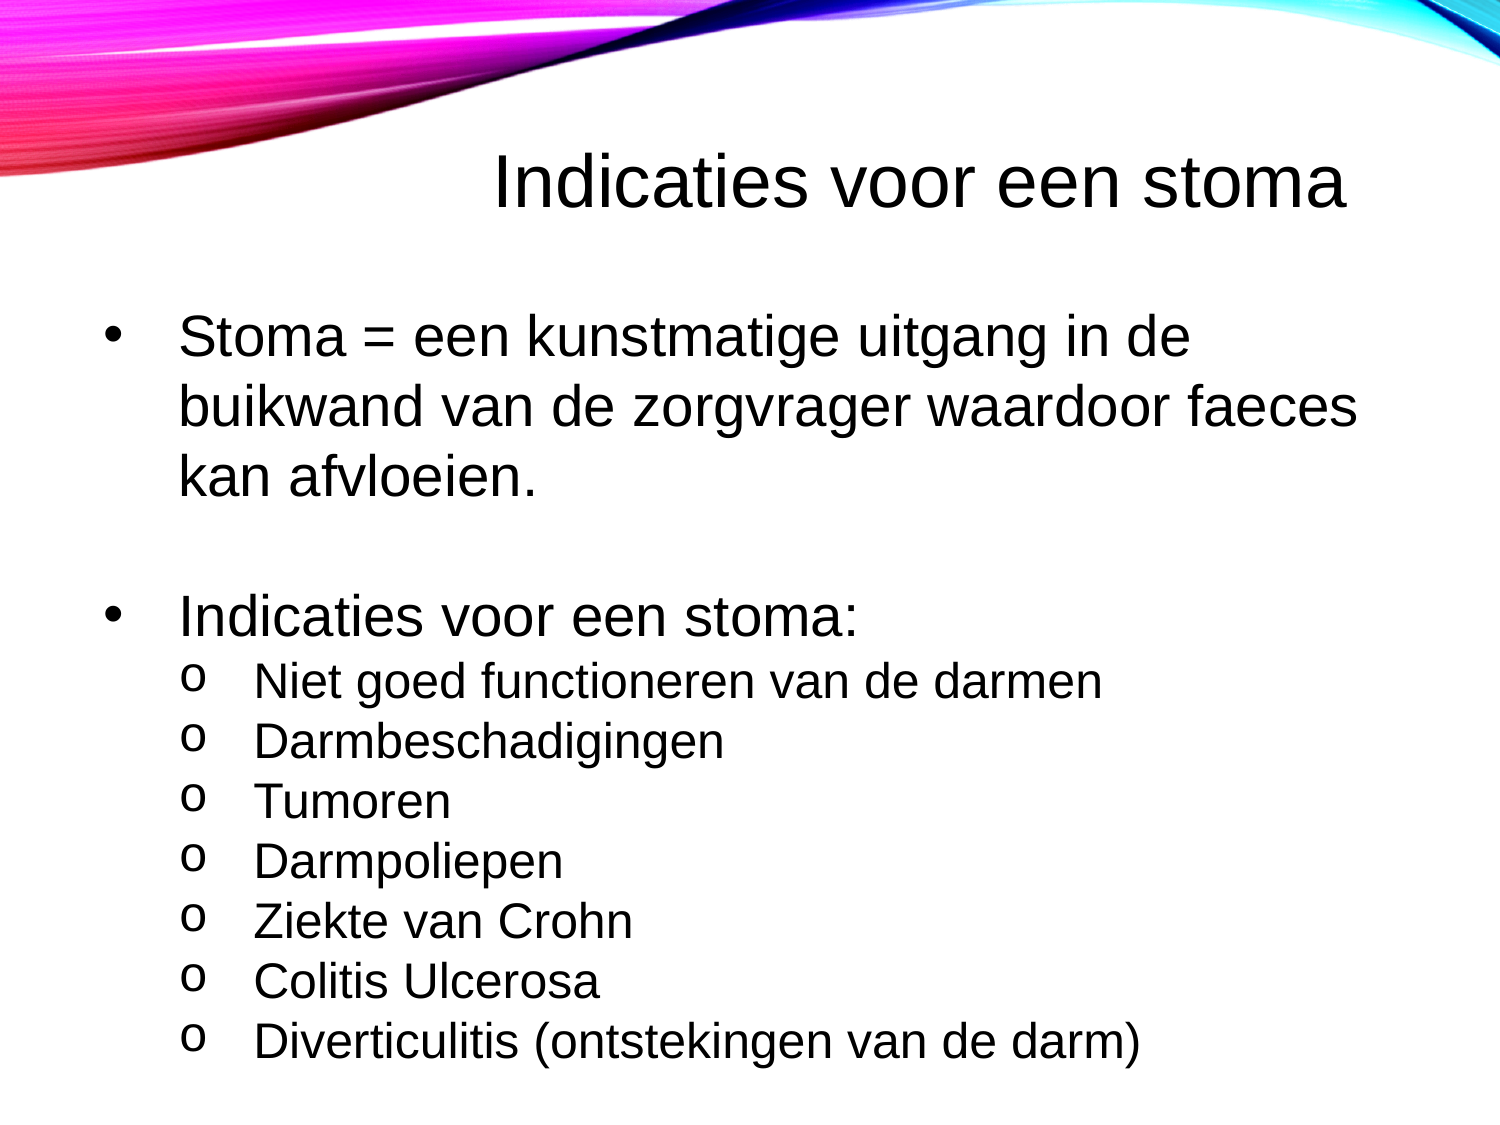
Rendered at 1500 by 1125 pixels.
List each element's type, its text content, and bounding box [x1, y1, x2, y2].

text_box Indicaties voor een stoma [478, 125, 1500, 231]
text_box Stoma = een kunstmatige uitgang in de buikwand van de zorgvrager waardoor faeces kan afvloeien. Indicaties voor een stoma: Niet goed functioneren van de darmen Darmbeschadigingen Tumoren Darmpoliepen Ziekte van Crohn Colitis Ulcerosa Diverticulitis (ontstekingen van de darm) [88, 290, 1459, 1125]
picture [0, 0, 1500, 178]
